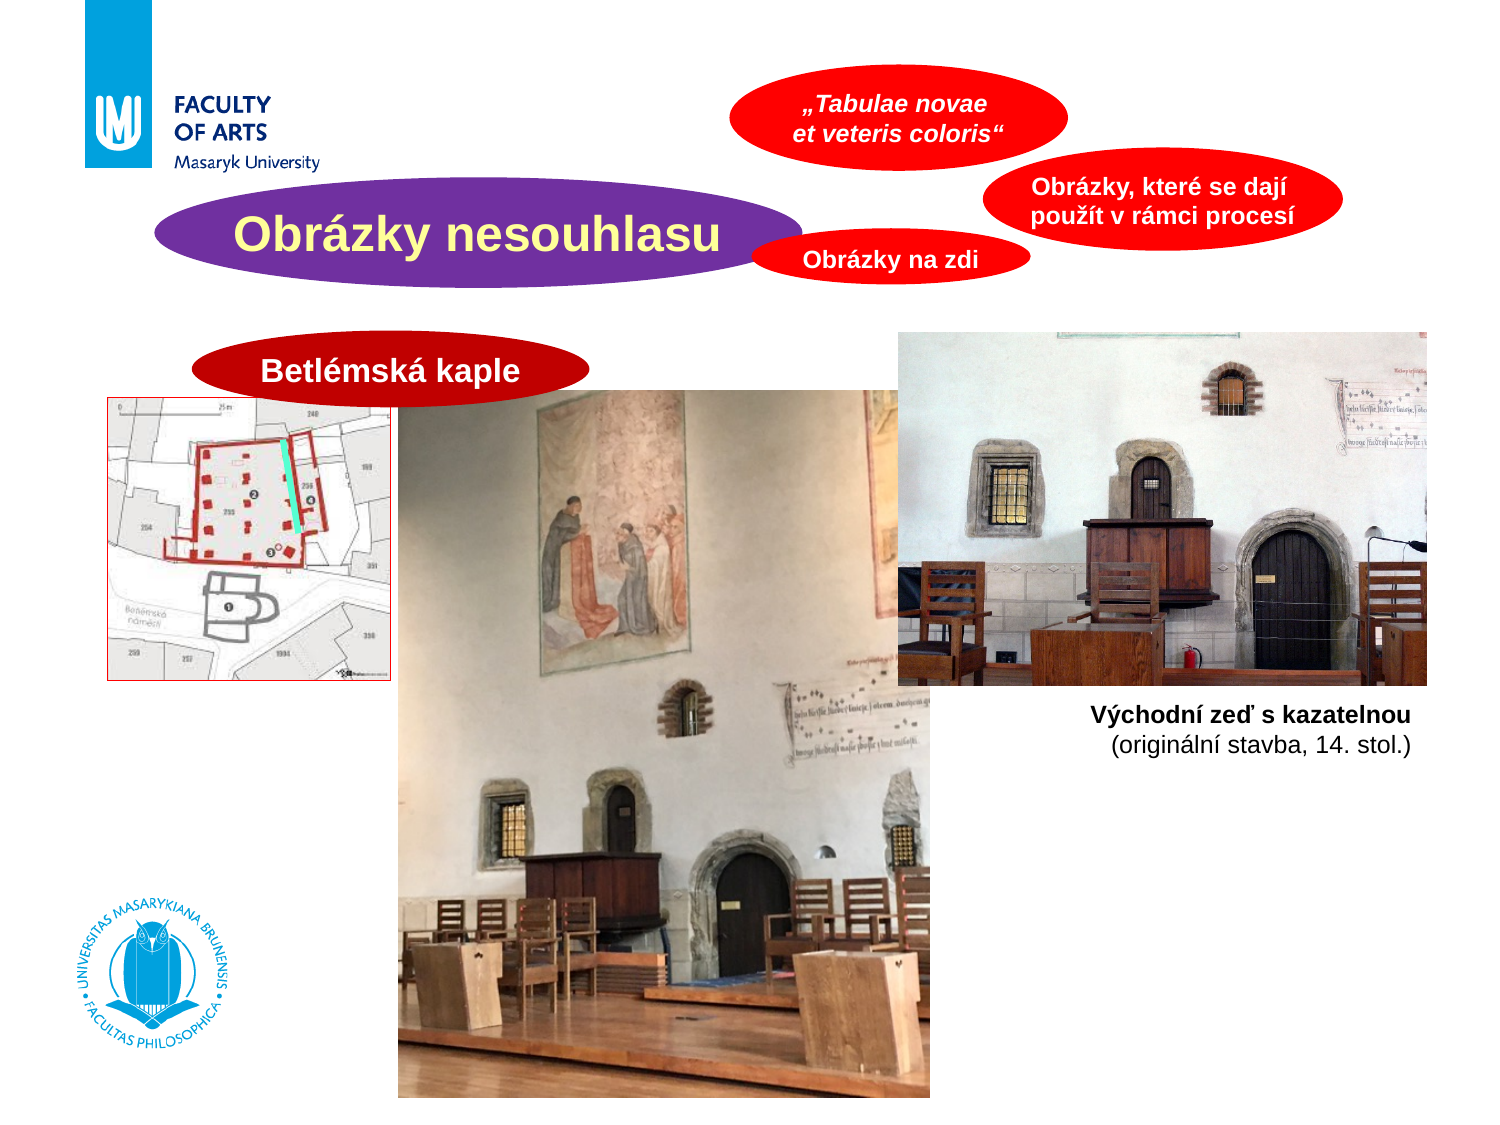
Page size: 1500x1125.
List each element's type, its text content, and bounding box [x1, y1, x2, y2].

text_box Obrázky nesouhlasu [154, 177, 803, 288]
text_box Obrázky, které se dají použít v rámci procesí [982, 147, 1343, 251]
text_box Betlémská kaple [191, 330, 590, 397]
text_box Východní zeď s kazatelnou (originální stavba, 14. stol.) [935, 692, 1427, 796]
text_box „Tabulae novae et veteris coloris“ [729, 64, 1069, 171]
text_box Obrázky na zdi [751, 228, 1031, 285]
picture [0, 0, 1500, 1125]
picture [97, 96, 140, 150]
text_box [282, 439, 299, 534]
